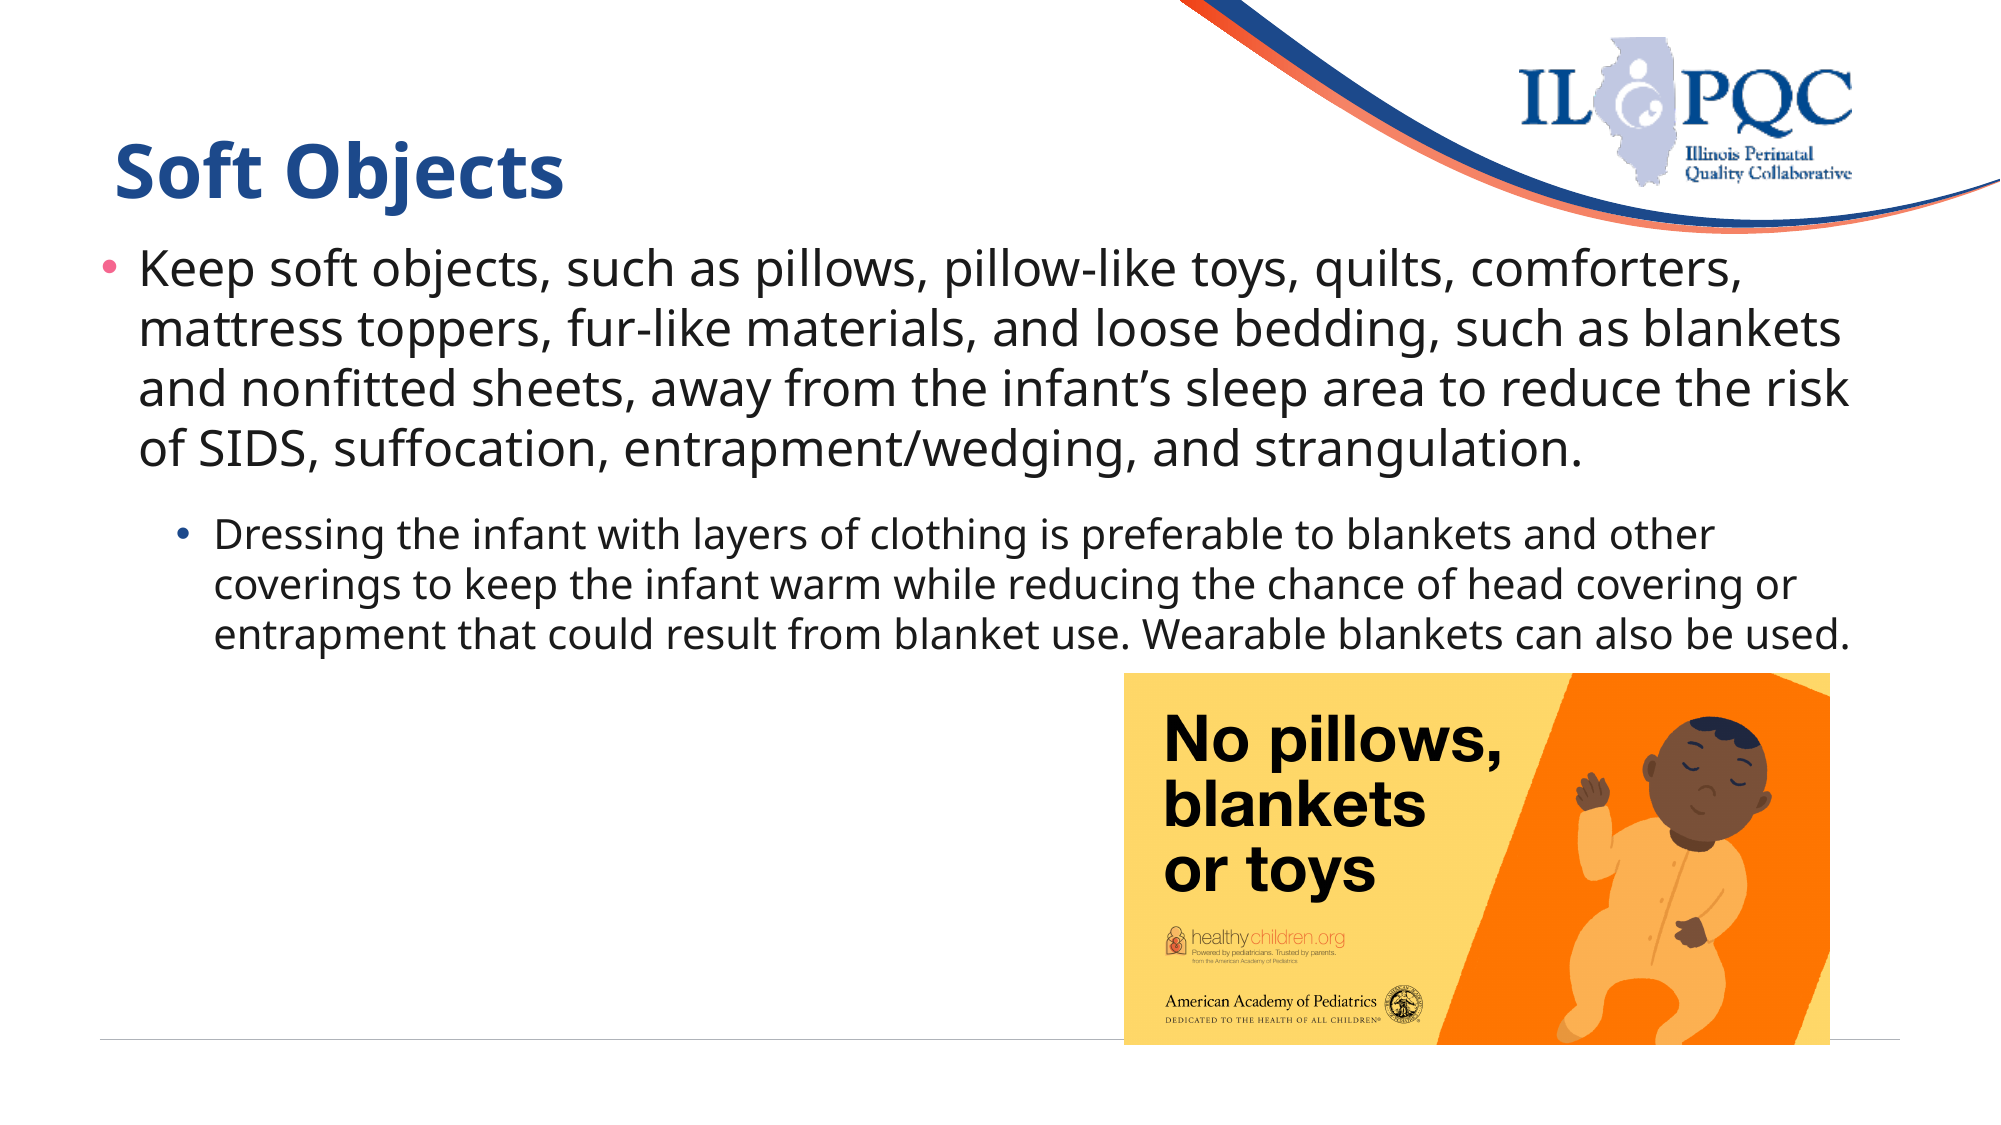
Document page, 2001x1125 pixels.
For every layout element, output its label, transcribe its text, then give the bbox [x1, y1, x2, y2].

picture [1519, 37, 1852, 59]
title Soft Objects [99, 59, 1900, 278]
list Keep soft objects, such as pillows, pillow-like toys, quilts, comforters, mattress toppers, fur-like materials, and loose bedding, such as blankets and nonfitted sheets, away from the infant’s sleep area to reduce the risk of SIDS, suffocation, entrapment/wedging, and strangulation. Dressing the infant with layers of clothing is preferable to blankets and other coverings to keep the infant warm while reducing the chance of head covering or entrapment that could result from blanket use. Wearable blankets can also be used. [85, 229, 1885, 943]
picture [1124, 673, 1830, 1045]
